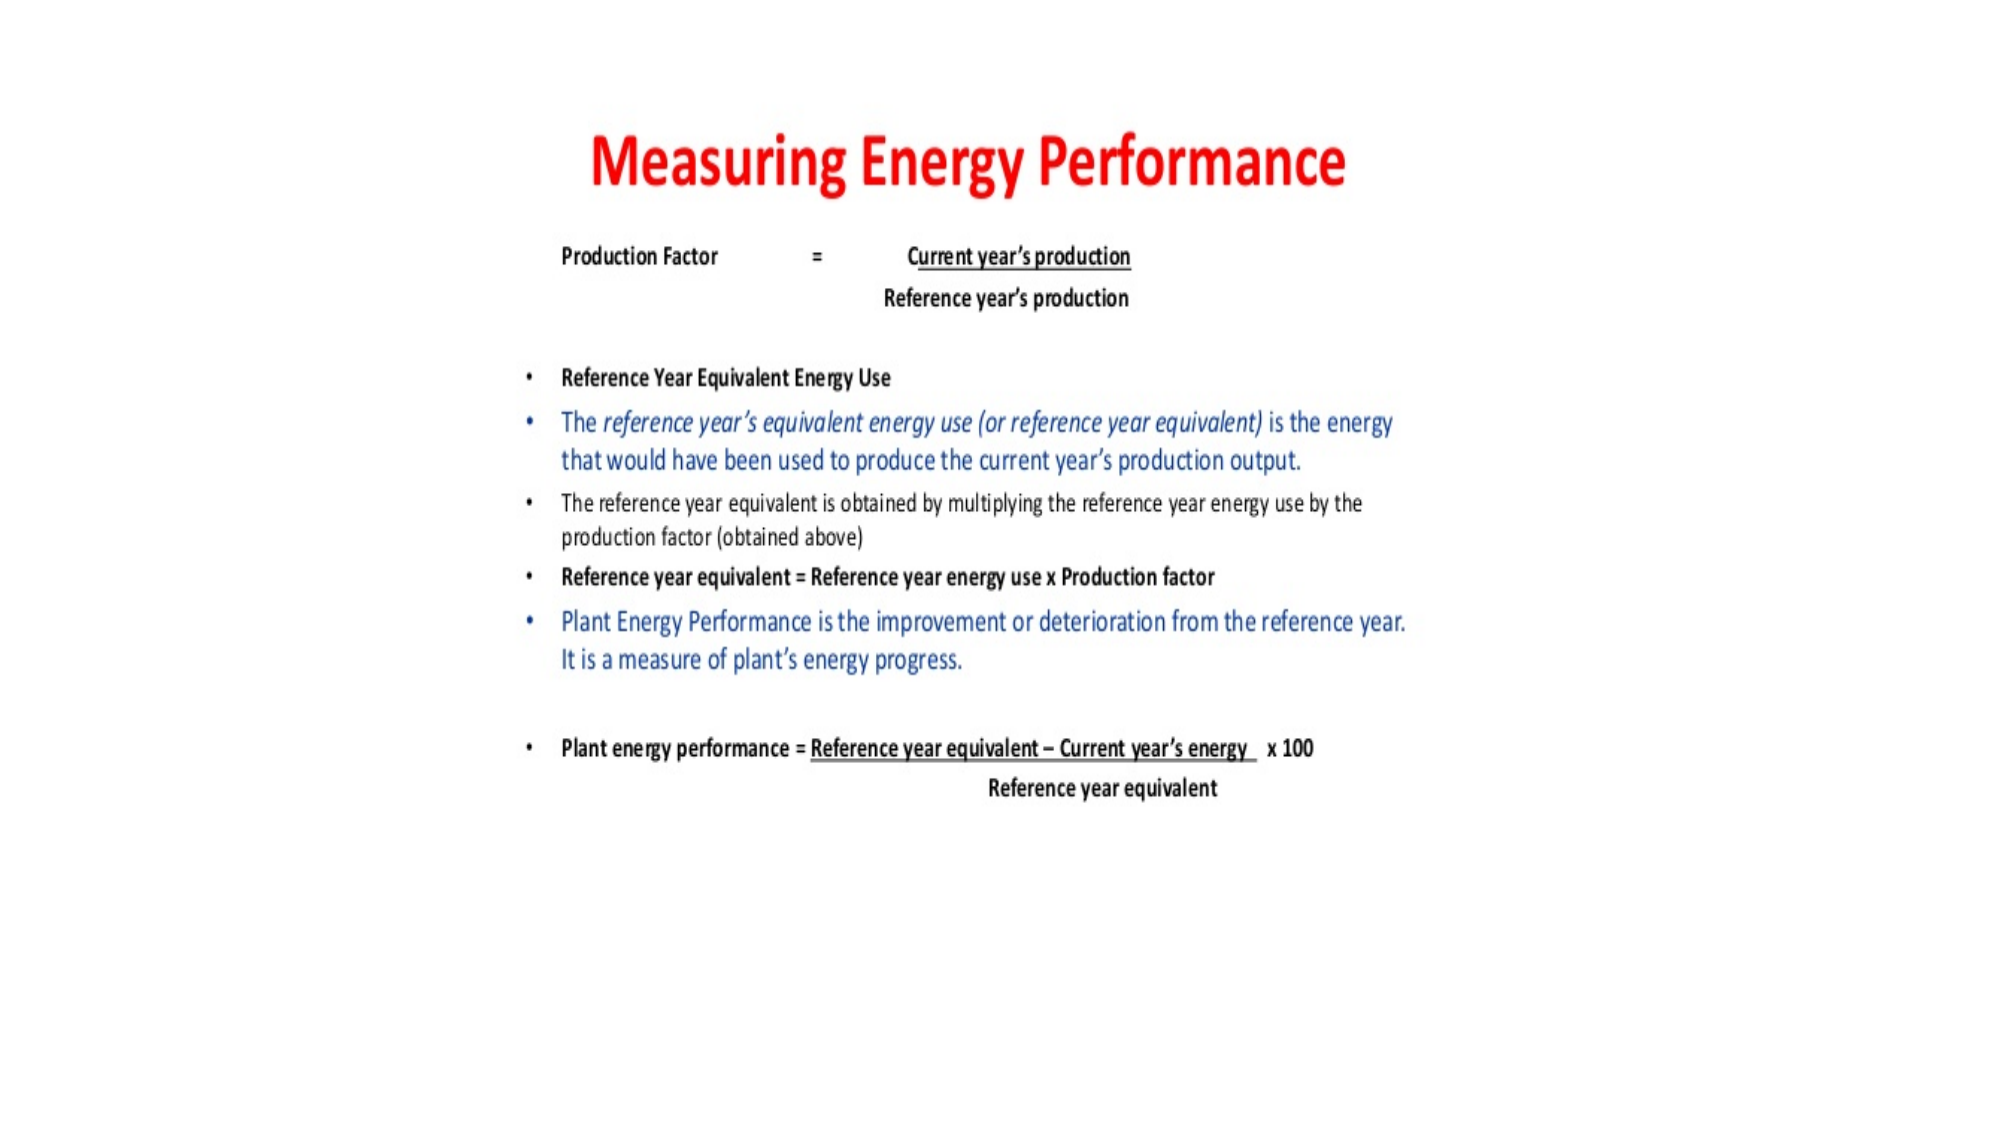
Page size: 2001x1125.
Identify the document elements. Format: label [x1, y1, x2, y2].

list [493, 42, 1445, 996]
